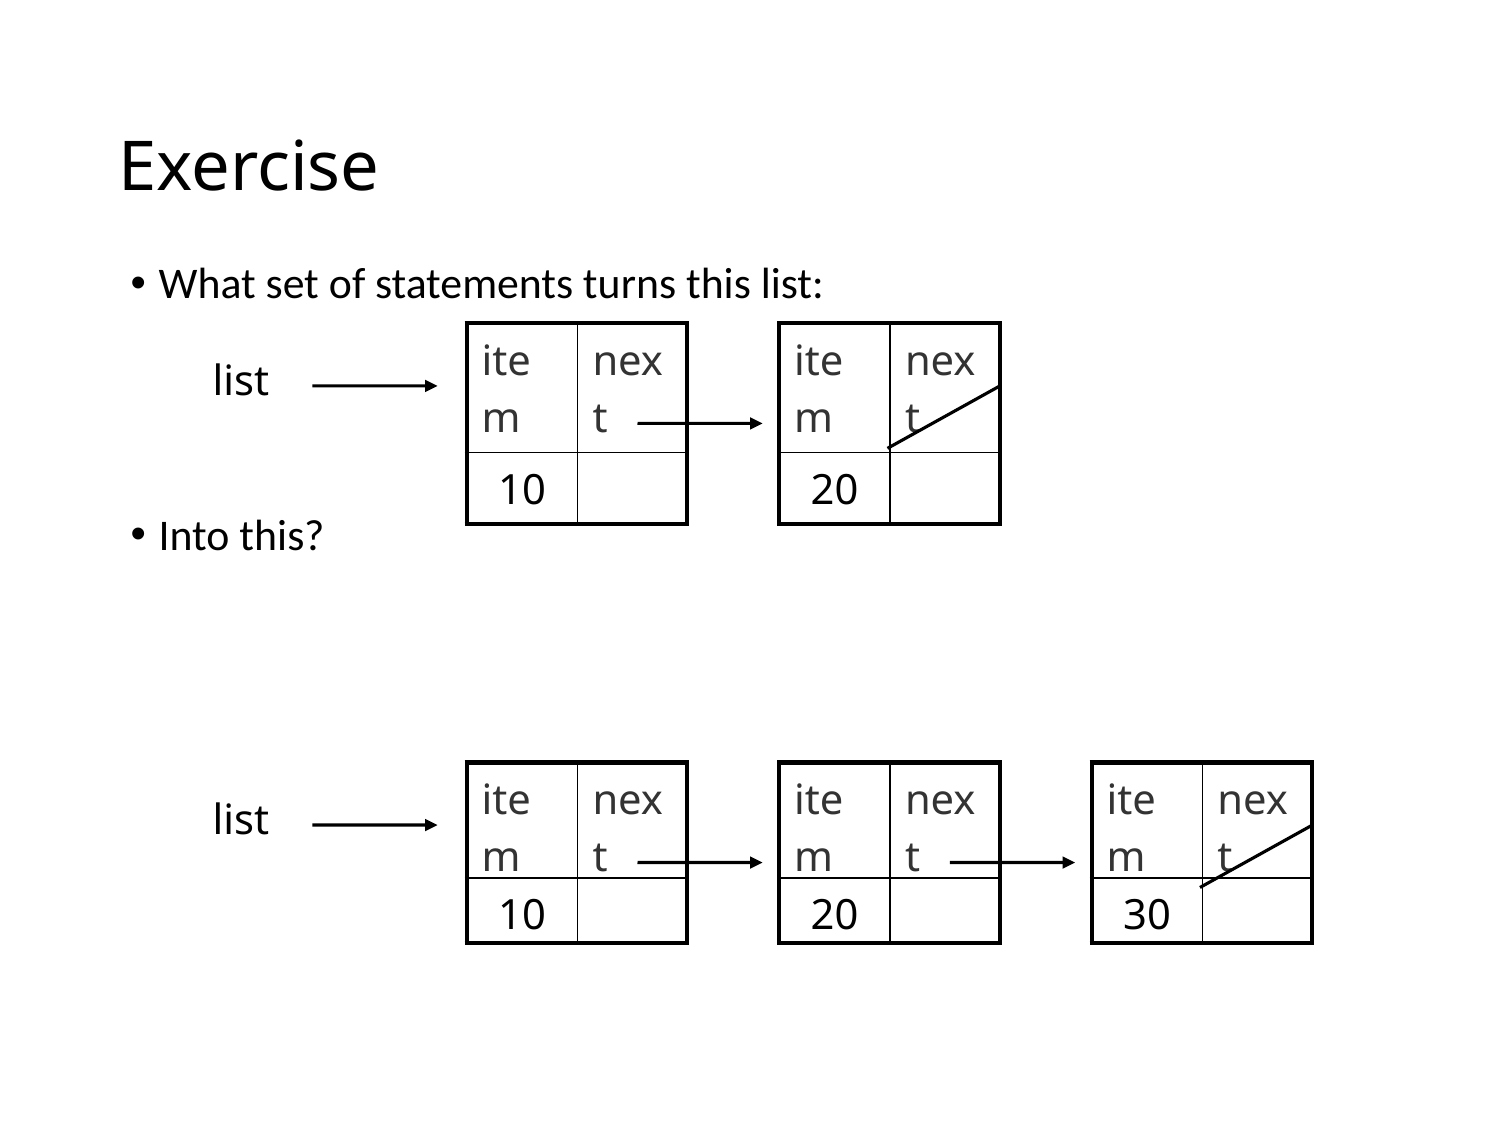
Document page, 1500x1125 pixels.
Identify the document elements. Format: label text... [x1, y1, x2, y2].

text_box [949, 856, 1075, 869]
table_cell [578, 879, 685, 941]
table_cell 10 [469, 453, 577, 522]
table_cell [1203, 879, 1310, 941]
table_header item [1094, 765, 1202, 877]
table_header next [578, 325, 685, 452]
text_box list [198, 346, 284, 412]
title Exercise [103, 59, 1397, 278]
table_cell 20 [781, 453, 889, 522]
text_box [637, 856, 763, 869]
table_header next [578, 765, 685, 877]
text_box list [198, 785, 284, 851]
table_cell [891, 453, 998, 522]
list What set of statements turns this list: Into this? [115, 253, 1410, 968]
table_cell [578, 453, 685, 522]
table_header item [781, 325, 889, 452]
table_cell 10 [469, 879, 577, 941]
table_header item [469, 765, 577, 877]
text_box [312, 379, 438, 393]
table_header next [891, 765, 998, 877]
table_cell [891, 879, 998, 941]
table_header next [1203, 765, 1310, 877]
table_header item [781, 765, 889, 877]
table_cell 30 [1094, 879, 1202, 941]
table_cell 20 [781, 879, 889, 941]
text_box [637, 417, 763, 430]
text_box [312, 818, 438, 832]
table_header next [891, 325, 998, 452]
table_header item [469, 325, 577, 452]
